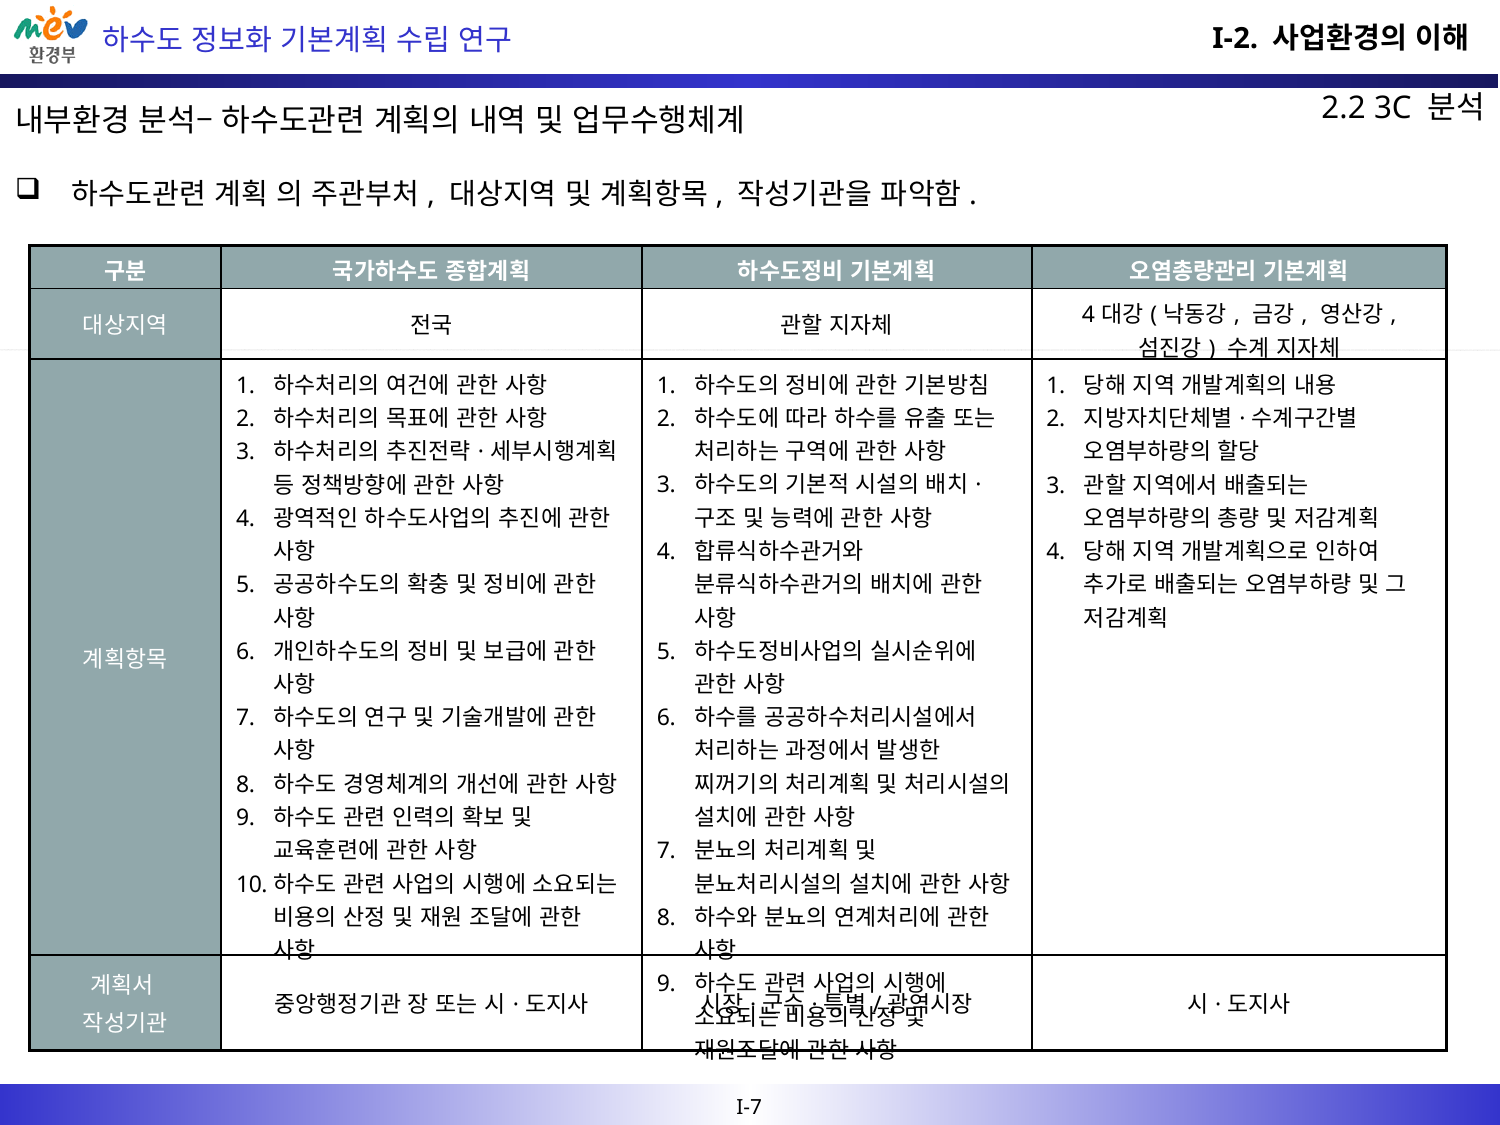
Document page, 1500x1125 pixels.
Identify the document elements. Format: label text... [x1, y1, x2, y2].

table_cell 중앙행정기관 장 또는 시·도지사 [222, 956, 641, 1049]
table_cell 전국 [222, 289, 641, 358]
table_header 하수도정비 기본계획 [643, 247, 1031, 288]
table_cell 대상지역 [31, 289, 220, 358]
table_cell 관할 지자체 [643, 289, 1031, 358]
table_cell 하수처리의 여건에 관한 사항 하수처리의 목표에 관한 사항 하수처리의 추진전략·세부시행계획 등 정책방향에 관한 사항 광역적인 하수도사업의 추진에 관한 사항 공공하수도의 확충 및 정비에 관한 사항 개인하수도의 정비 및 보급에 관한 사항 하수도의 연구 및 기술개발에 관한 사항 하수도 경영체계의 개선에 관한 사항 하수도 관련 인력의 확보 및 교육훈련에 관한 사항 하수도 관련 사업의 시행에 소요되는 비용의 산정 및 재원 조달에 관한 사항 [222, 360, 641, 954]
table_cell 계획서 작성기관 [31, 956, 220, 1049]
table_cell 당해 지역 개발계획의 내용 지방자치단체별·수계구간별 오염부하량의 할당 관할 지역에서 배출되는 오염부하량의 총량 및 저감계획 당해 지역 개발계획으로 인하여 추가로 배출되는 오염부하량 및 그 저감계획 [1033, 360, 1445, 954]
list 하수도관련 계획 의 주관부처, 대상지역 및 계획항목, 작성기관을 파악함. [0, 162, 1500, 219]
text_box 2.2 3C 분석 [262, 74, 1500, 138]
table_header 오염총량관리 기본계획 [1033, 247, 1445, 288]
table_header 구분 [31, 247, 220, 288]
text_box 내부환경 분석– 하수도관련 계획의 내역 및 업무수행체계 [0, 87, 839, 150]
table_header 국가하수도 종합계획 [222, 247, 641, 288]
table_cell 하수도의 정비에 관한 기본방침 하수도에 따라 하수를 유출 또는 처리하는 구역에 관한 사항 하수도의 기본적 시설의 배치·구조 및 능력에 관한 사항 합류식하수관거와 분류식하수관거의 배치에 관한 사항 하수도정비사업의 실시순위에 관한 사항 하수를 공공하수처리시설에서 처리하는 과정에서 발생한 찌꺼기의 처리계획 및 처리시설의 설치에 관한 사항 분뇨의 처리계획 및 분뇨처리시설의 설치에 관한 사항 하수와 분뇨의 연계처리에 관한 사항 하수도 관련 사업의 시행에 소요되는 비용의 산정 및 재원조달에 관한 사항 [643, 360, 1031, 954]
table_cell 계획항목 [31, 360, 220, 954]
table_cell 시·도지사 [1033, 956, 1445, 1049]
text_box I-2. 사업환경의 이해 [1197, 12, 1485, 63]
table_cell 4대강(낙동강, 금강, 영산강, 섬진강) 수계 지자체 [1033, 289, 1445, 358]
picture [0, 0, 111, 77]
table_cell 시장·군수·특별/광역시장 [643, 956, 1031, 1049]
